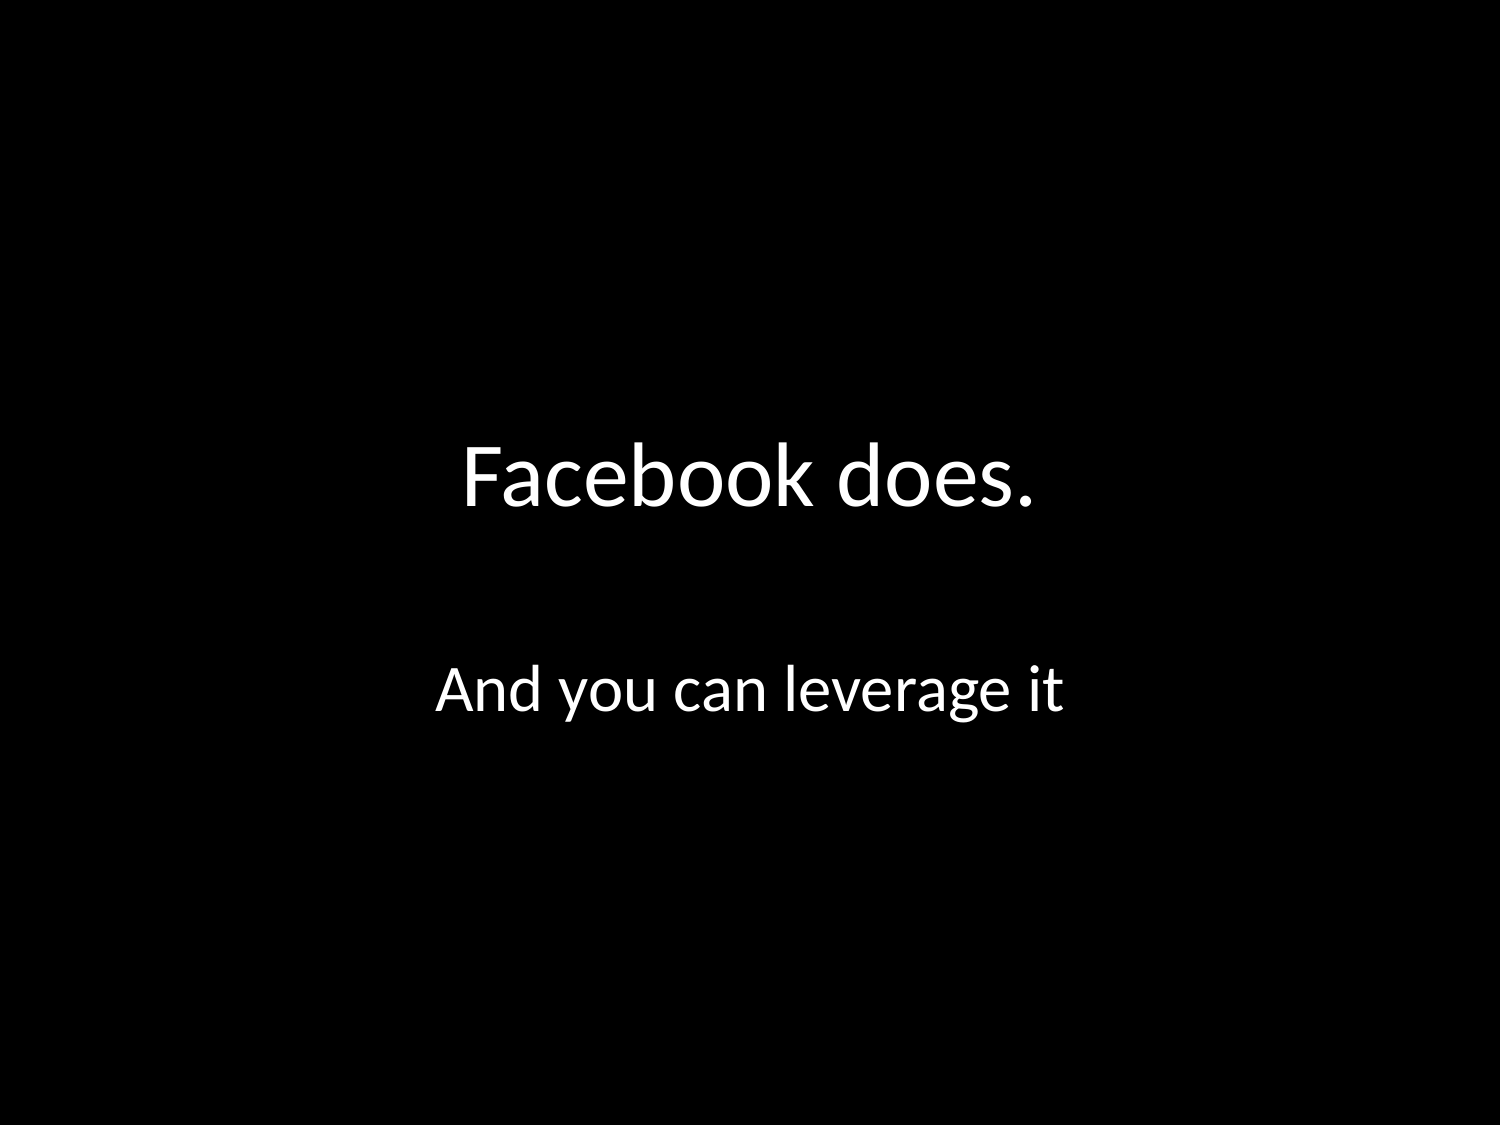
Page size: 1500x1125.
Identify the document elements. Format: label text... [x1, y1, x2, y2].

subtitle And you can leverage it [225, 637, 1275, 925]
title Facebook does. [112, 349, 1388, 591]
